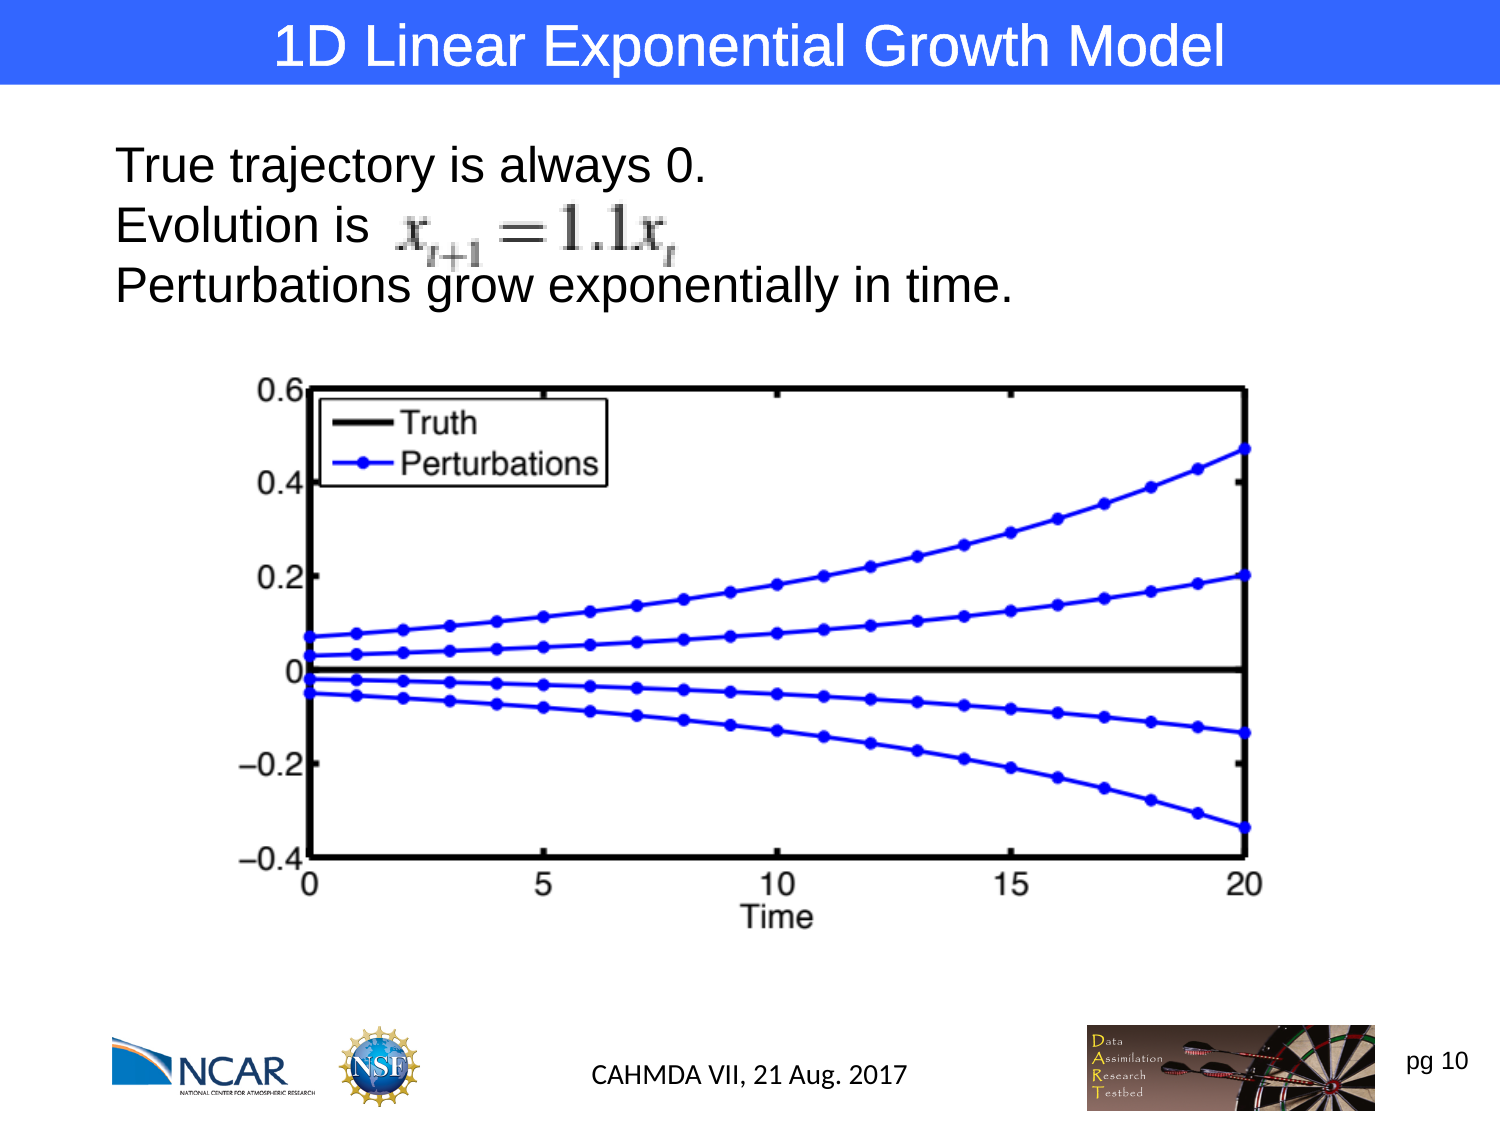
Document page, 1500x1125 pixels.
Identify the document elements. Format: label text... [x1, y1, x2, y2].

text_box 1D Linear Exponential Growth Model [0, 0, 1500, 85]
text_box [387, 187, 680, 277]
footer CAHMDA VII, 21 Aug. 2017 [512, 1042, 988, 1103]
text_box True trajectory is always 0. Evolution is Perturbations grow exponentially in time. [99, 124, 1425, 320]
picture [112, 1037, 315, 1095]
picture [237, 362, 1270, 938]
picture [337, 1024, 421, 1108]
picture [1087, 1025, 1375, 1111]
